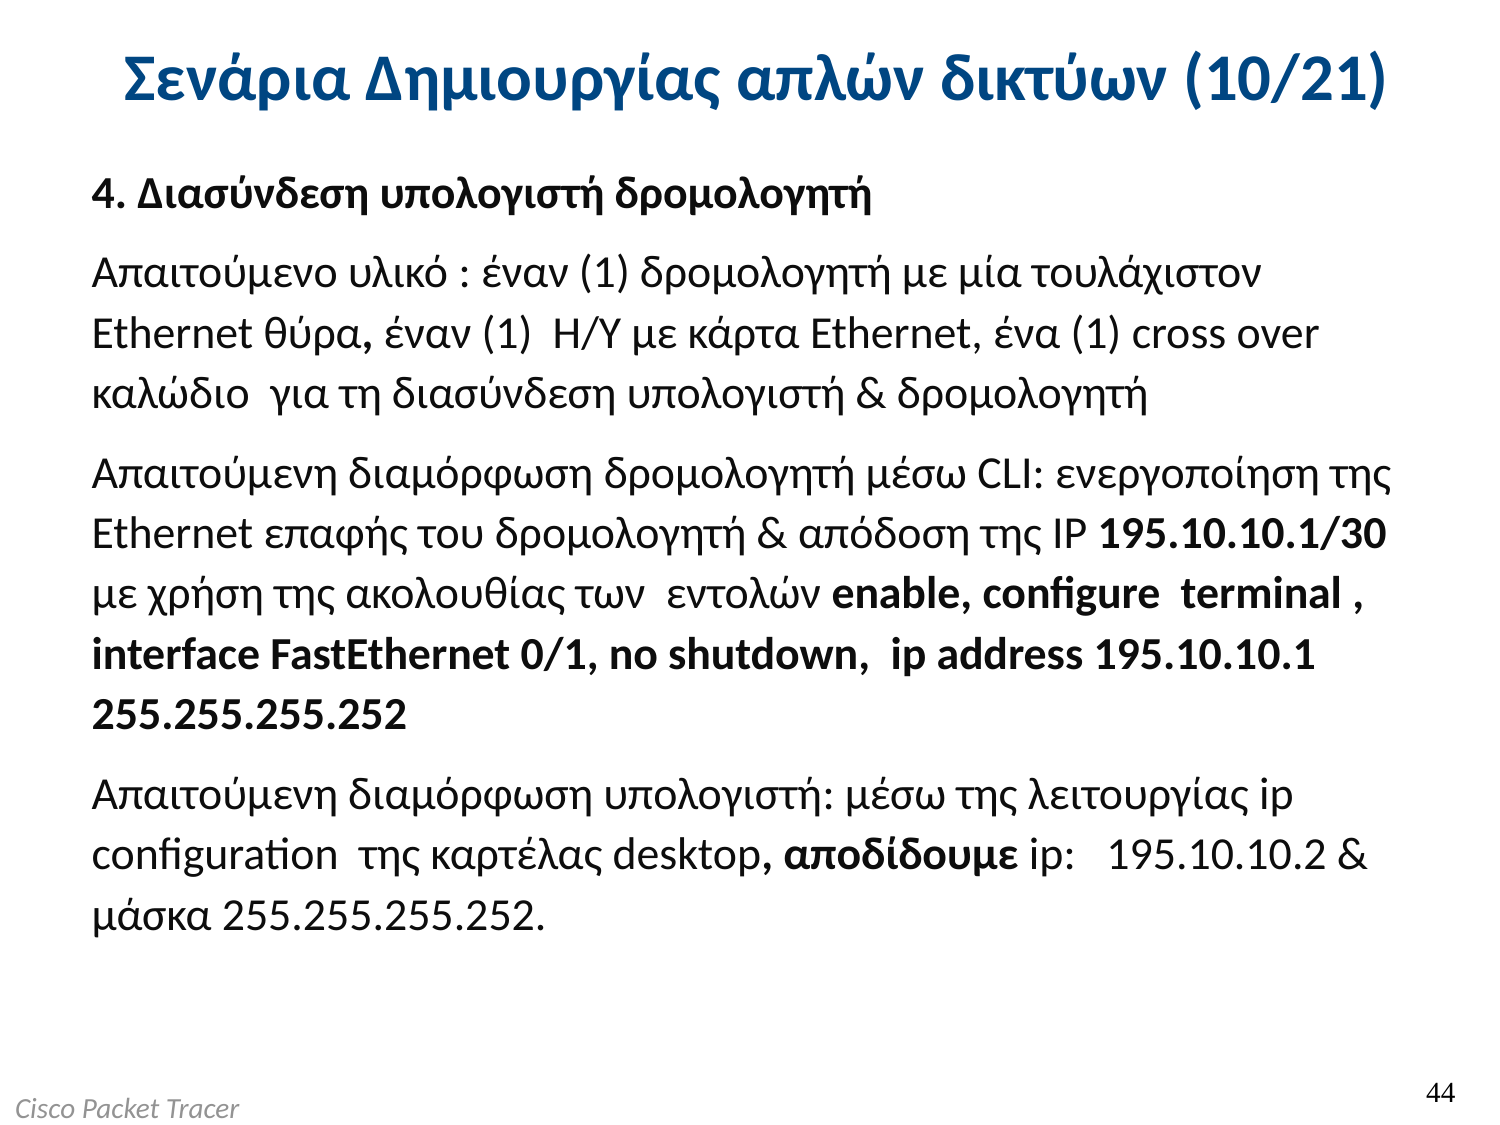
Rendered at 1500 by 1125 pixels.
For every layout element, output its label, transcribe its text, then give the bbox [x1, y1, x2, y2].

title Σενάρια Δημιουργίας απλών δικτύων (10/21) [109, 0, 1448, 169]
slide_number 44 [1157, 1066, 1471, 1125]
list 4. Διασύνδεση υπολογιστή δρομολογητή Απαιτούμενο υλικό : έναν (1) δρομολογητή με μία τουλάχιστον Ethernet θύρα, έναν (1) Η/Υ με κάρτα Ethernet, ένα (1) cross over καλώδιο για τη διασύνδεση υπολογιστή & δρομολογητή Απαιτούμενη διαμόρφωση δρομολογητή μέσω CLI: ενεργοποίηση της Ethernet επαφής του δρομολογητή & απόδοση της IP 195.10.10.1/30 με χρήση της ακολουθίας των εντολών enable, configure terminal , interface FastEthernet 0/1, no shutdown, ip address 195.10.10.1 255.255.255.252 Απαιτούμενη διαμόρφωση υπολογιστή: μέσω της λειτουργίας ip configuration της καρτέλας desktop, αποδίδουμε ip: 195.10.10.2 & μάσκα 255.255.255.252. [76, 149, 1424, 1083]
footer Cisco Packet Tracer [0, 1081, 841, 1125]
